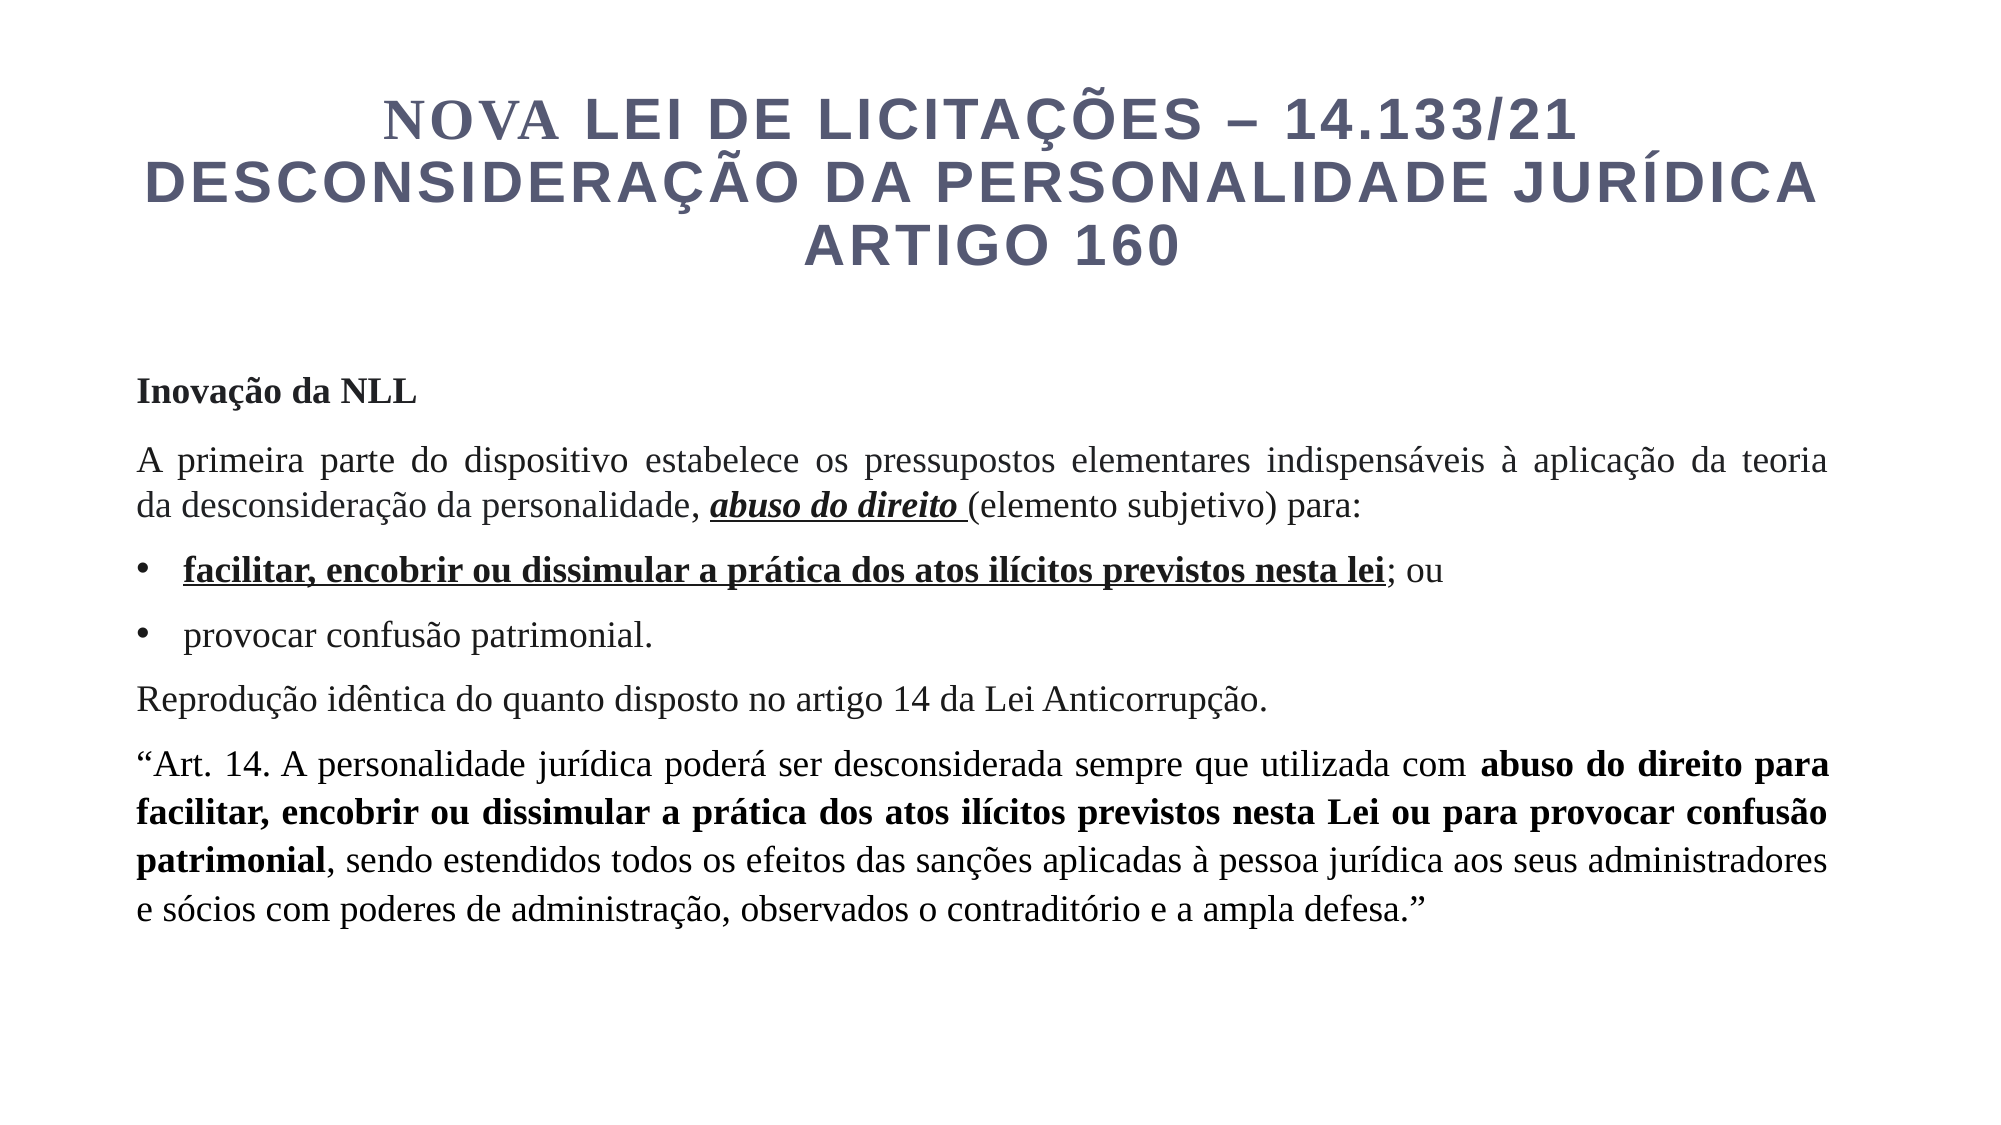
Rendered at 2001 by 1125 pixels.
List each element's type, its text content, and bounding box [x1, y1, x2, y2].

title NOVA LEI DE LICITAÇÕES – 14.133/21 Desconsideração da Personalidade Jurídica Artigo 160 [121, 99, 1845, 269]
text_box Inovação da NLL A primeira parte do dispositivo estabelece os pressupostos elementares indispensáveis à aplicação da teoria da desconsideração da personalidade, abuso do direito (elemento subjetivo) para: facilitar, encobrir ou dissimular a prática dos atos ilícitos previstos nesta lei; ou provocar confusão patrimonial. Reprodução idêntica do quanto disposto no artigo 14 da Lei Anticorrupção. “Art. 14. A personalidade jurídica poderá ser desconsiderada sempre que utilizada com abuso do direito para facilitar, encobrir ou dissimular a prática dos atos ilícitos previstos nesta Lei ou para provocar confusão patrimonial, sendo estendidos todos os efeitos das sanções aplicadas à pessoa jurídica aos seus administradores e sócios com poderes de administração, observados o contraditório e a ampla defesa.” [121, 366, 1845, 1125]
